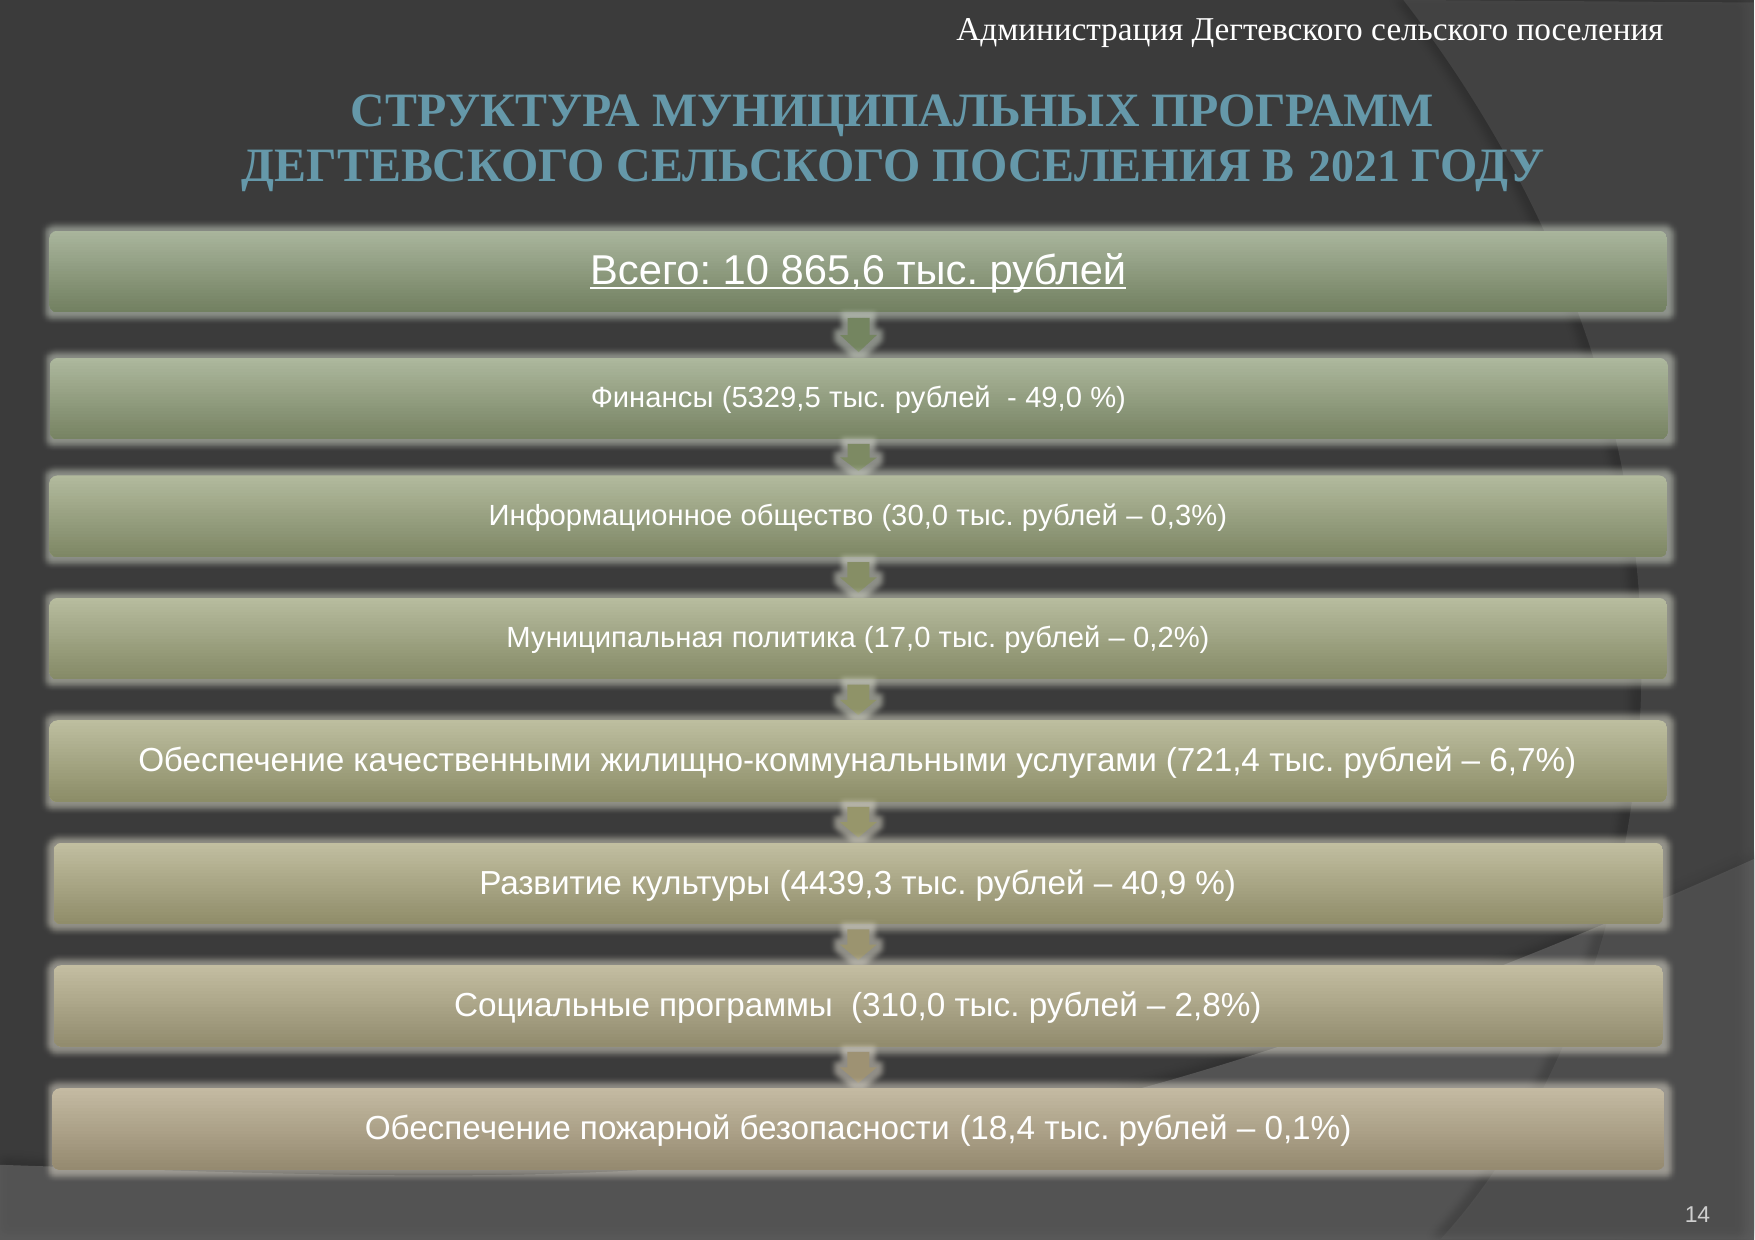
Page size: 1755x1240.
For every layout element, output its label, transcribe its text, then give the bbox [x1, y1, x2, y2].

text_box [39, 229, 1678, 1170]
text_box Структура муниципальных программ Дегтевского сельского поселения в 2021 году [227, 82, 1566, 191]
slide_number 14 [1564, 1160, 1711, 1227]
text_box Администрация Дегтевского сельского поселения [941, 0, 1755, 55]
